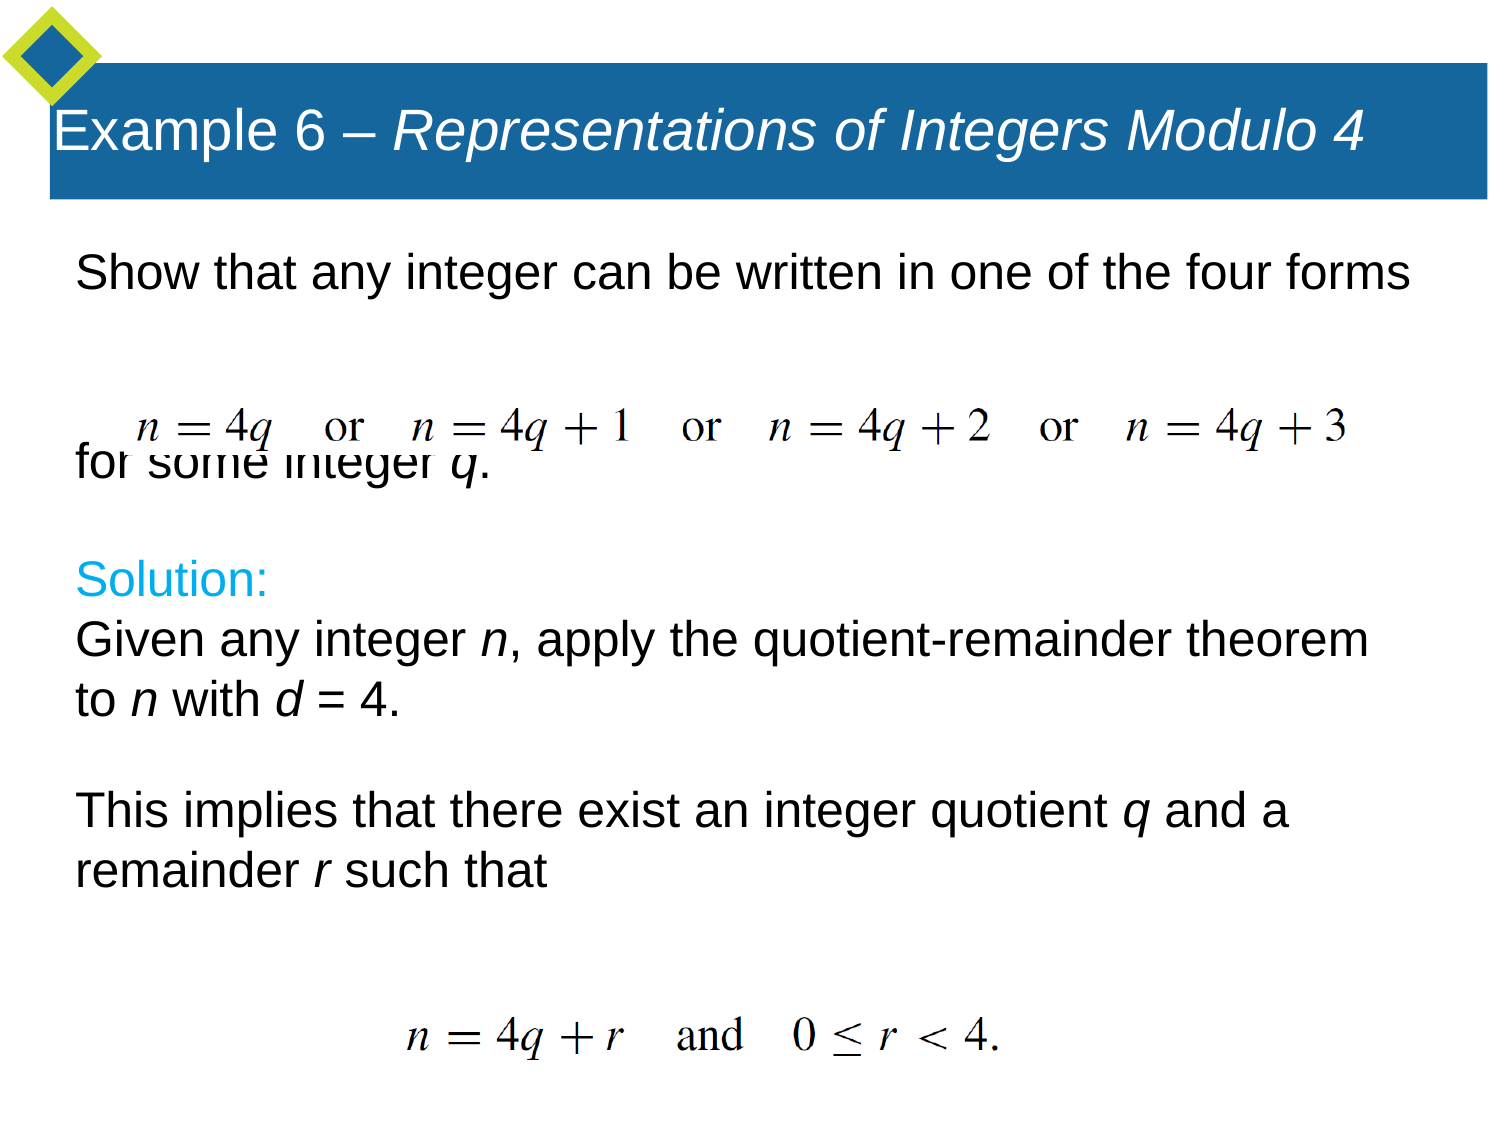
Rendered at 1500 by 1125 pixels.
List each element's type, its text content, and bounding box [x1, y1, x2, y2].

list Show that any integer can be written in one of the four forms for some integer q. Solution: Given any integer n, apply the quotient-remainder theorem to n with d = 4. This implies that there exist an integer quotient q and a remainder r such that [75, 239, 1425, 1103]
picture [399, 1012, 1001, 1062]
picture [124, 396, 1352, 456]
title Example 6 – Representations of Integers Modulo 4 [52, 33, 1403, 221]
